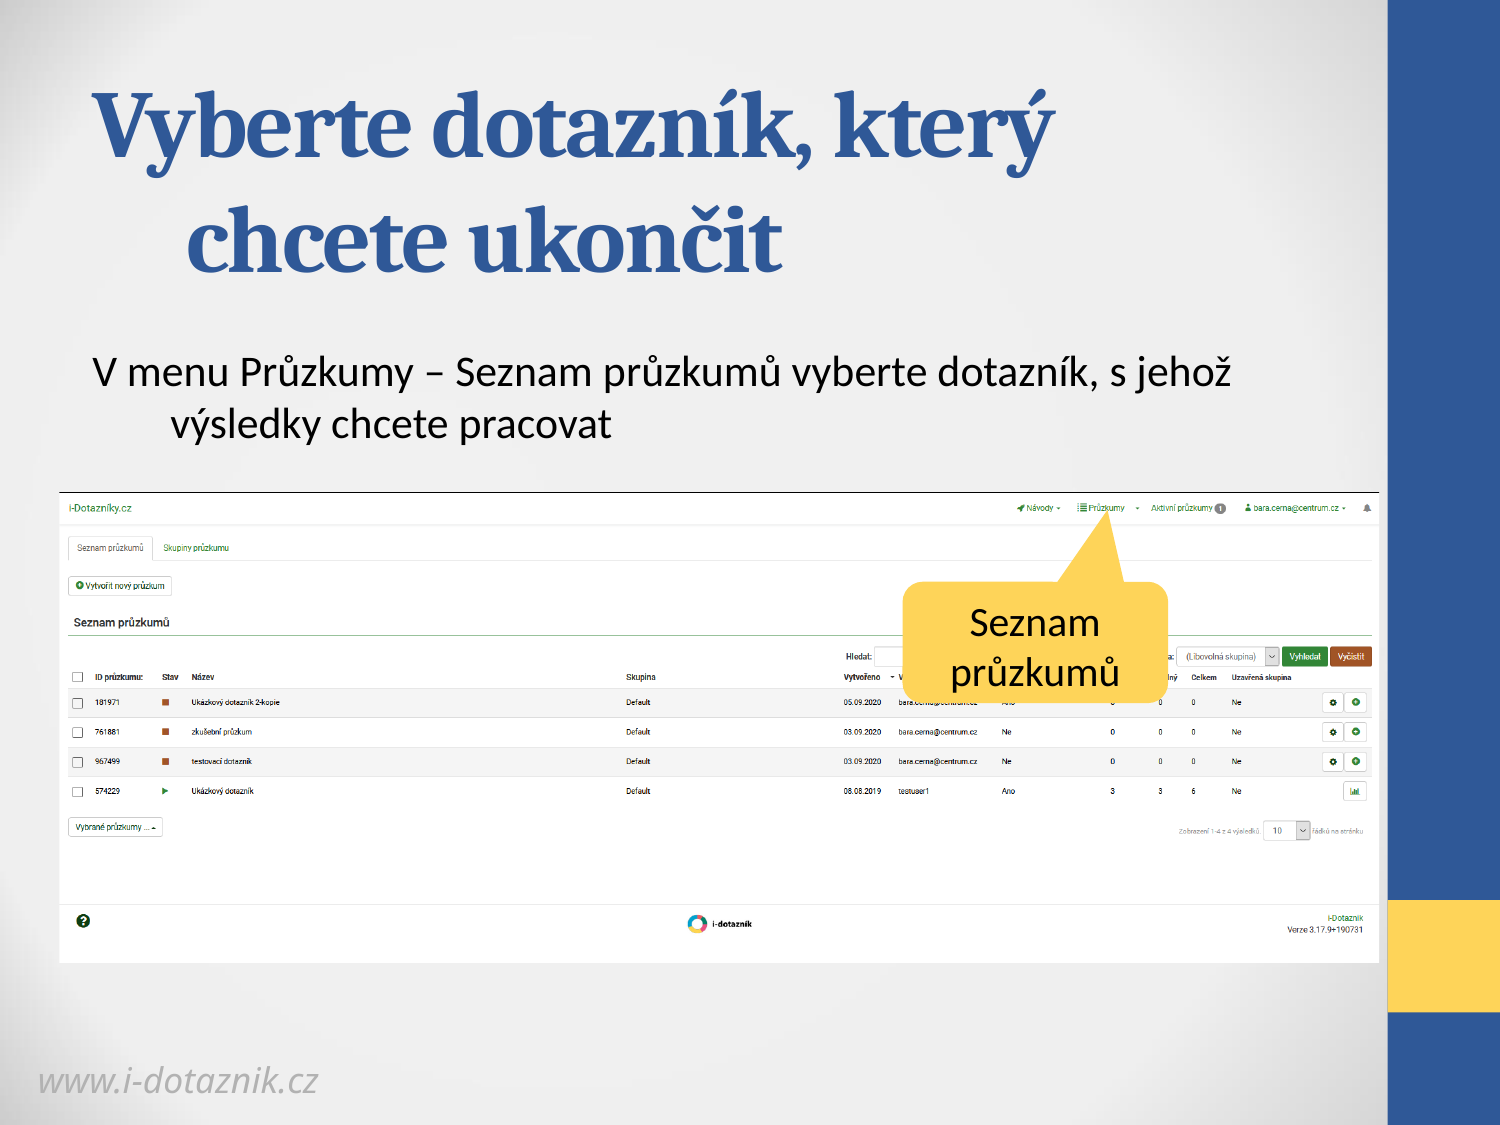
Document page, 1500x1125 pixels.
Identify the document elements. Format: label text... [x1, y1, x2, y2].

text_box www.i-dotaznik.cz [23, 1050, 579, 1124]
picture [0, 0, 1387, 1125]
title Vyberte dotazník, který chcete ukončit [77, 82, 1328, 271]
list V menu Průzkumy – Seznam průzkumů vyberte dotazník, s jehož výsledky chcete pracovat [77, 335, 1328, 483]
